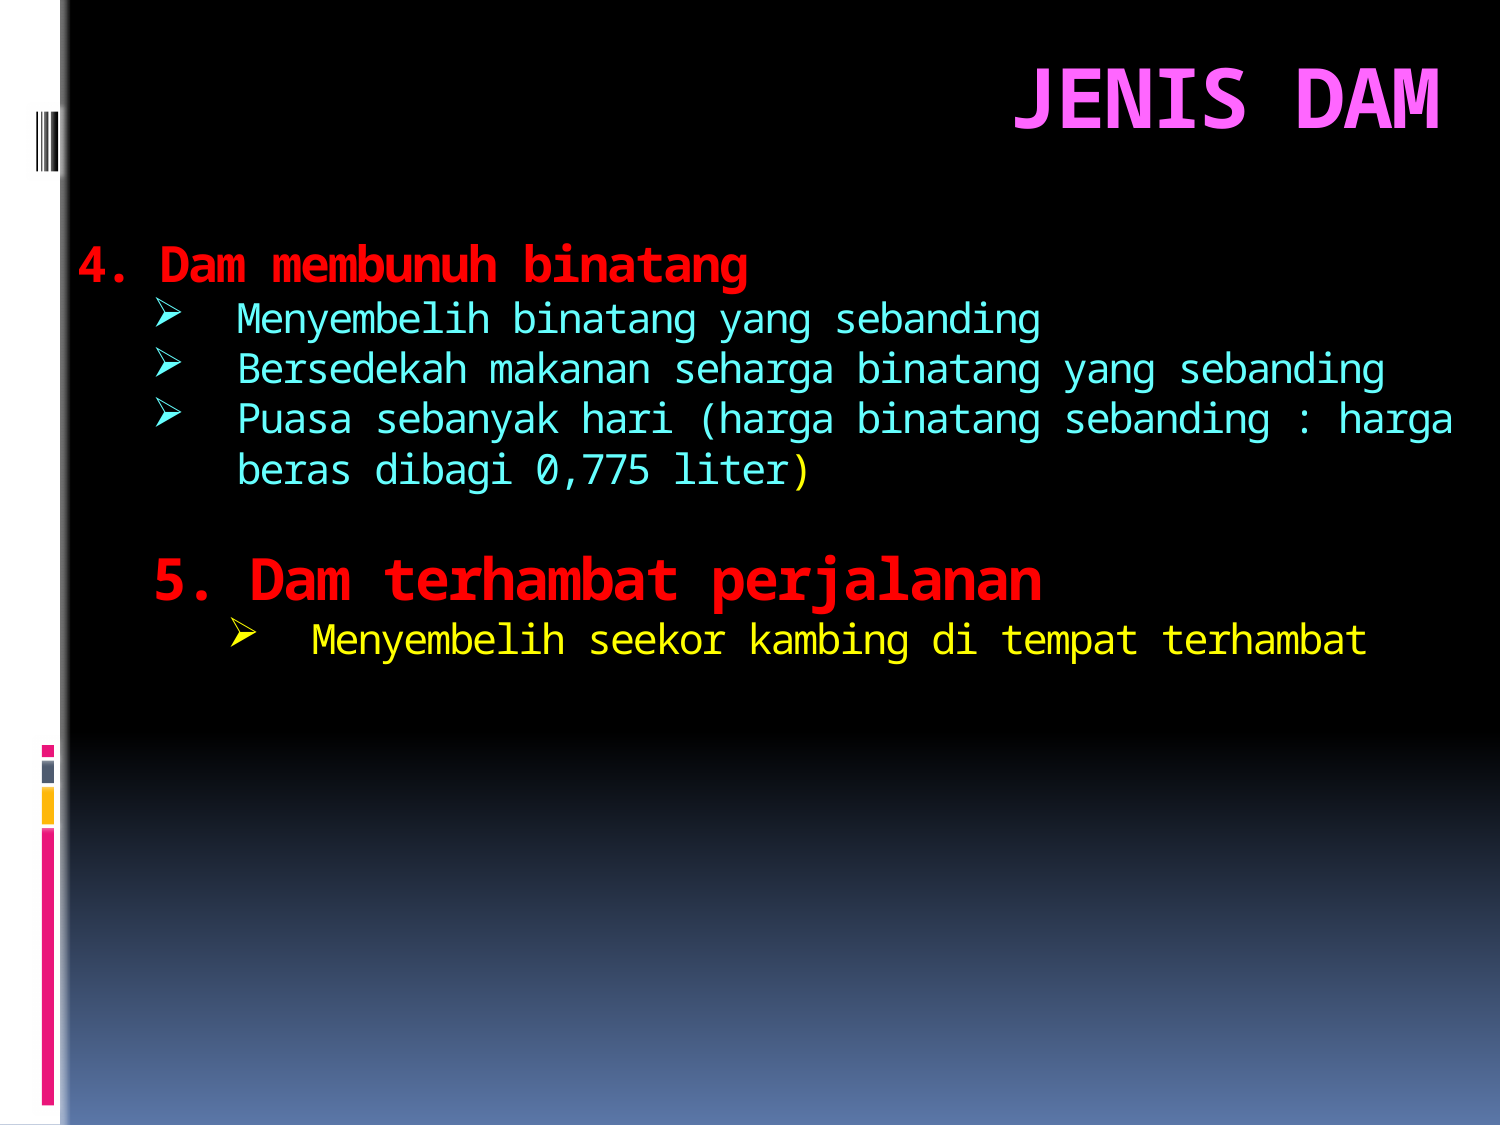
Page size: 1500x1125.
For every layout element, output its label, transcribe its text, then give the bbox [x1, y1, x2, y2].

text_box 4. Dam membunuh binatang Menyembelih binatang yang sebanding Bersedekah makanan seharga binatang yang sebanding Puasa sebanyak hari (harga binatang sebanding : harga beras dibagi 0,775 liter) 5. Dam terhambat perjalanan Menyembelih seekor kambing di tempat terhambat [62, 224, 1500, 663]
title JENIS DAM [950, 37, 1500, 116]
